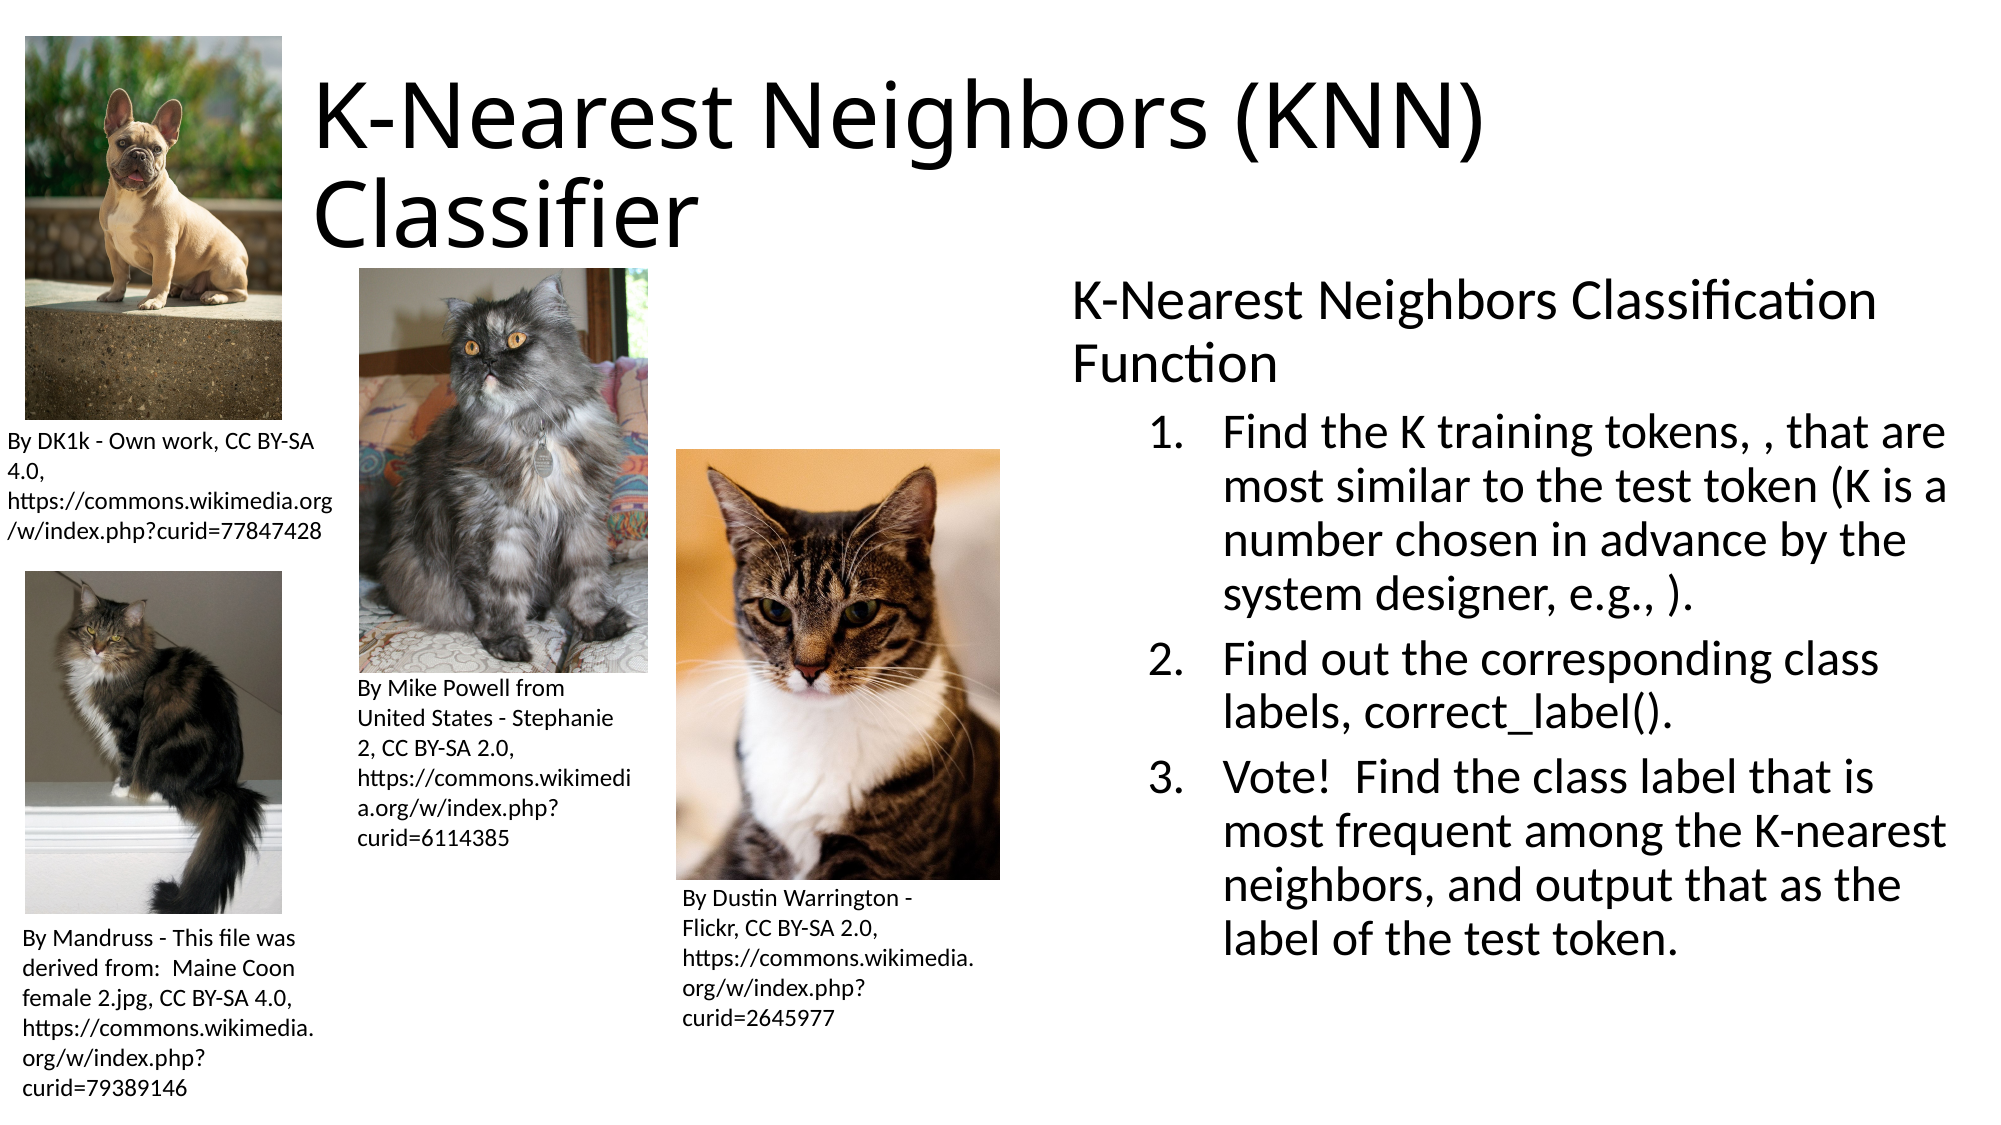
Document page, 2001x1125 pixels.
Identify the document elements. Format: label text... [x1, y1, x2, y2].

text_box By Mandruss - This file was derived from: Maine Coon female 2.jpg, CC BY-SA 4.0, https://commons.wikimedia.org/w/index.php?curid=79389146 [7, 914, 340, 1109]
text_box By Mike Powell from United States - Stephanie 2, CC BY-SA 2.0, https://commons.wikimedia.org/w/index.php?curid=6114385 [342, 664, 653, 859]
picture [359, 268, 648, 673]
picture [25, 36, 282, 420]
title K-Nearest Neighbors (KNN) Classifier [296, 59, 1863, 278]
text_box By Dustin Warrington - Flickr, CC BY-SA 2.0, https://commons.wikimedia.org/w/index.php?curid=2645977 [667, 874, 991, 1039]
text_box By DK1k - Own work, CC BY-SA 4.0, https://commons.wikimedia.org/w/index.php?curid=77847428 [0, 416, 355, 552]
picture [675, 449, 1000, 880]
picture [25, 571, 282, 914]
